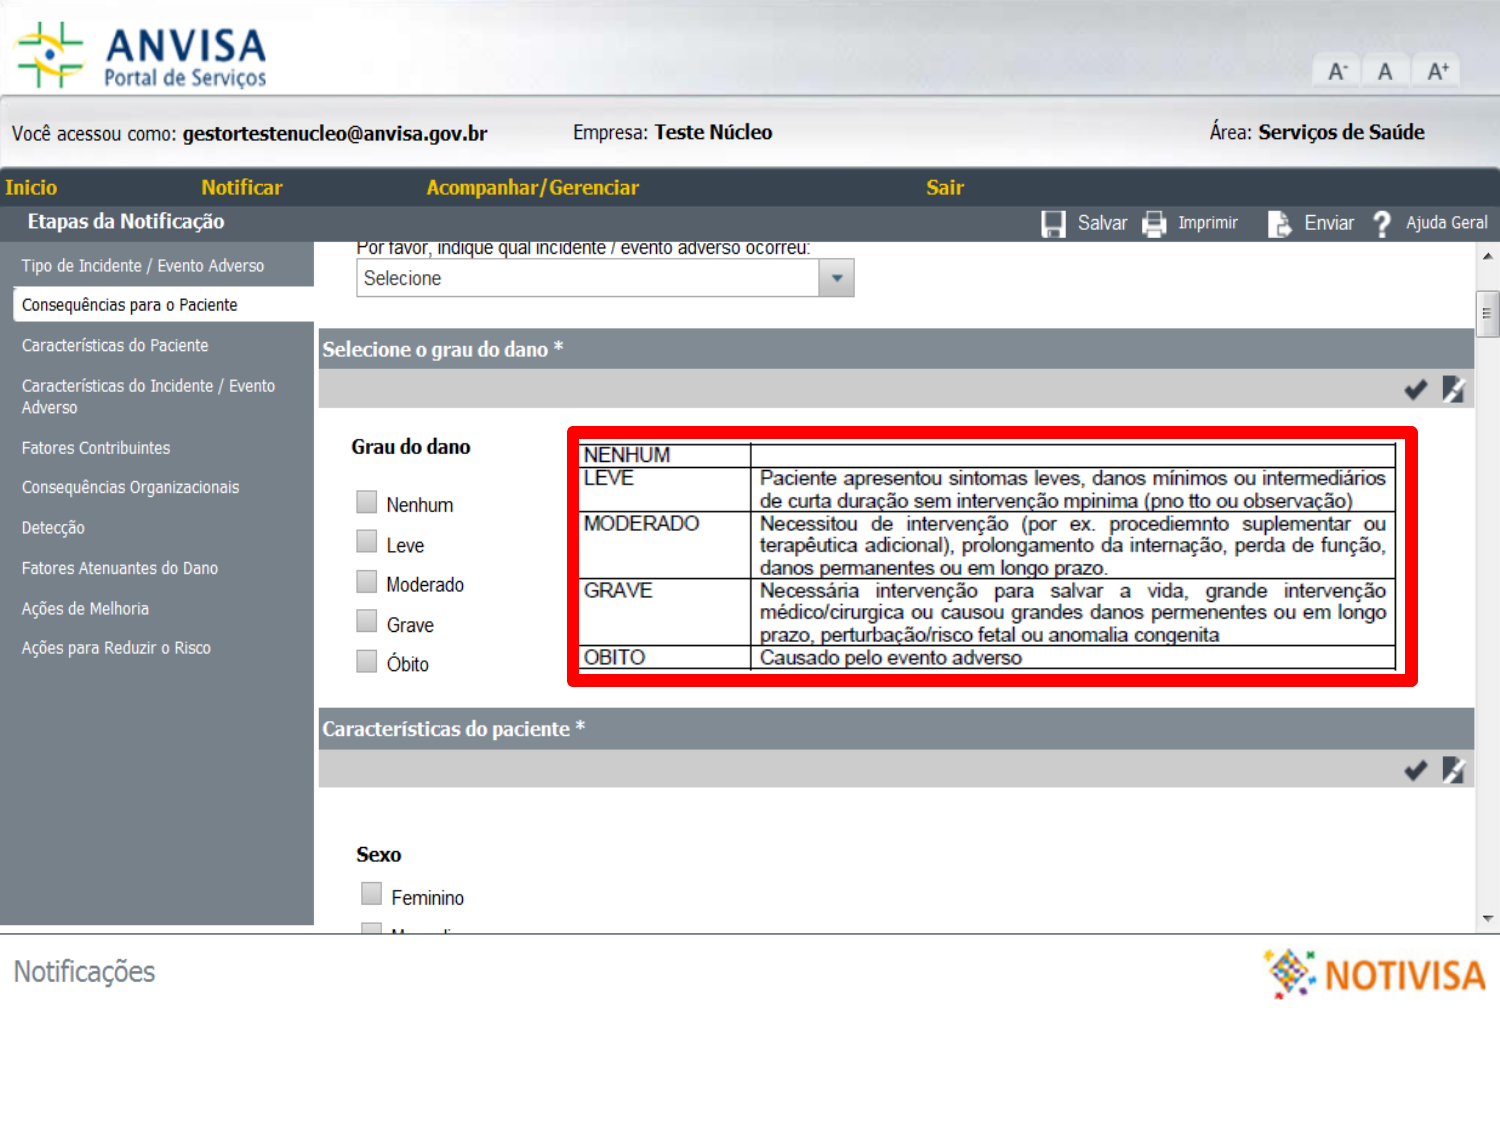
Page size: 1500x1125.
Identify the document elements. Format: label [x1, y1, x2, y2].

list [0, 0, 1500, 1006]
picture [572, 432, 1410, 677]
